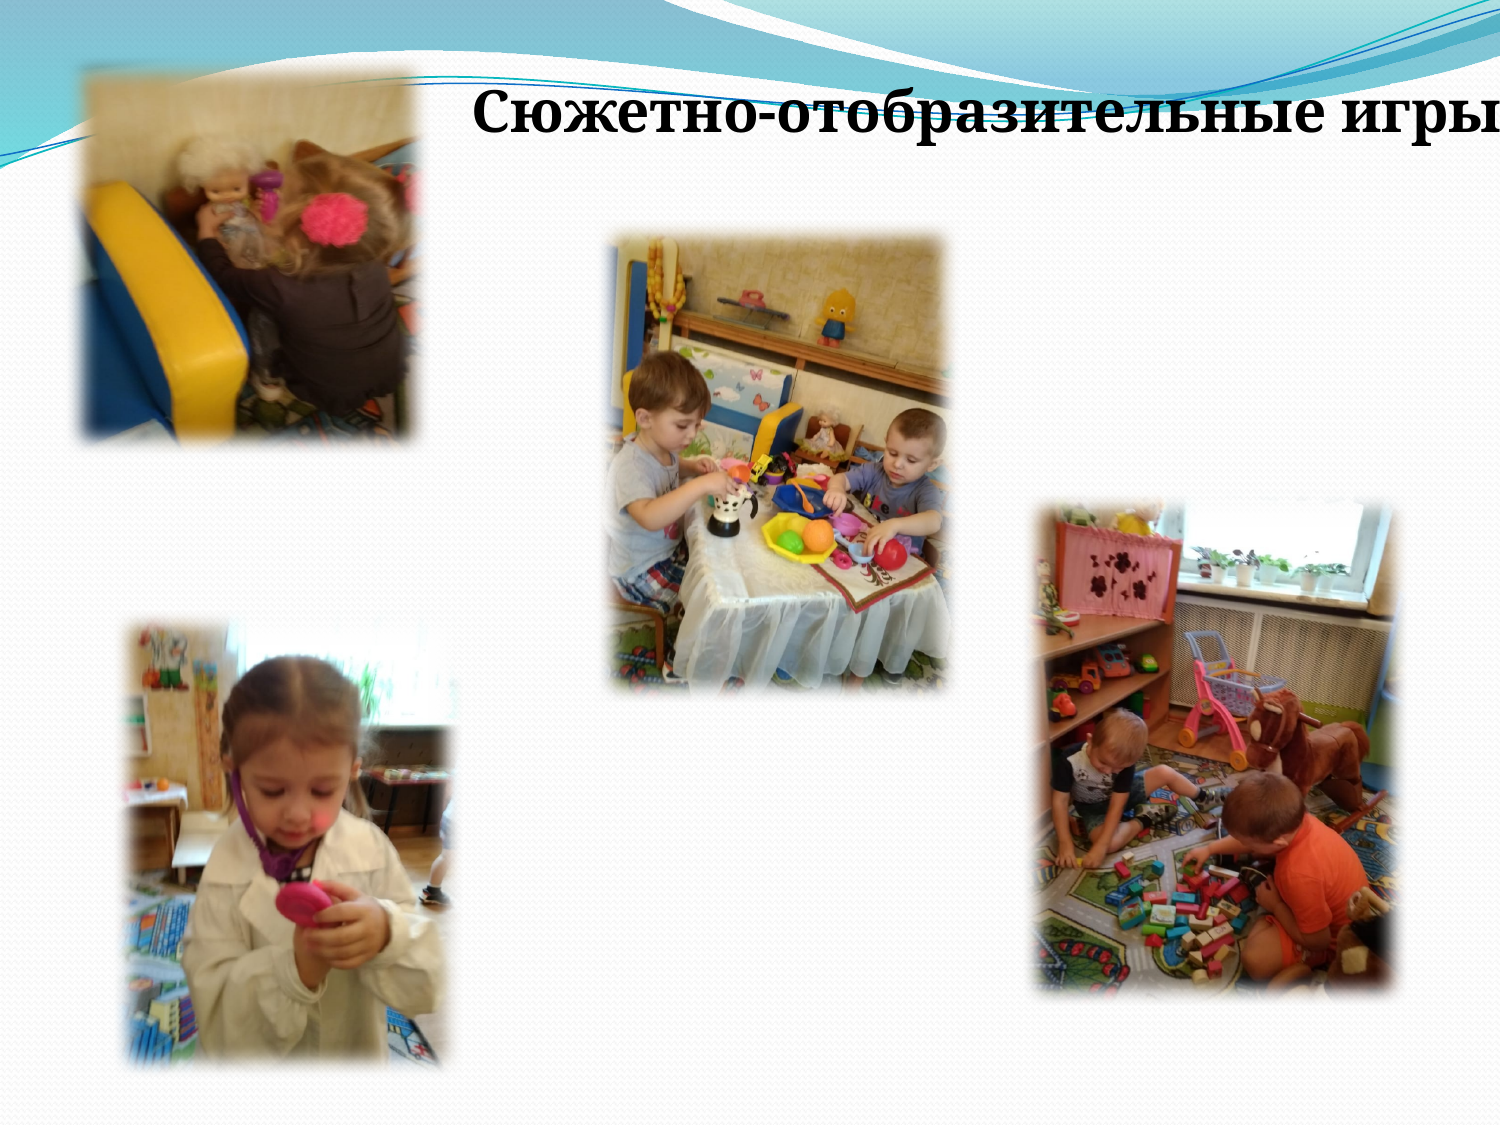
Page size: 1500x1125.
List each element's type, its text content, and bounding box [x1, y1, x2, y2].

text_box Сюжетно-отобразительные игры [456, 66, 1500, 152]
picture [1021, 491, 1409, 1008]
picture [111, 609, 464, 1078]
picture [64, 54, 432, 457]
picture [596, 219, 960, 704]
